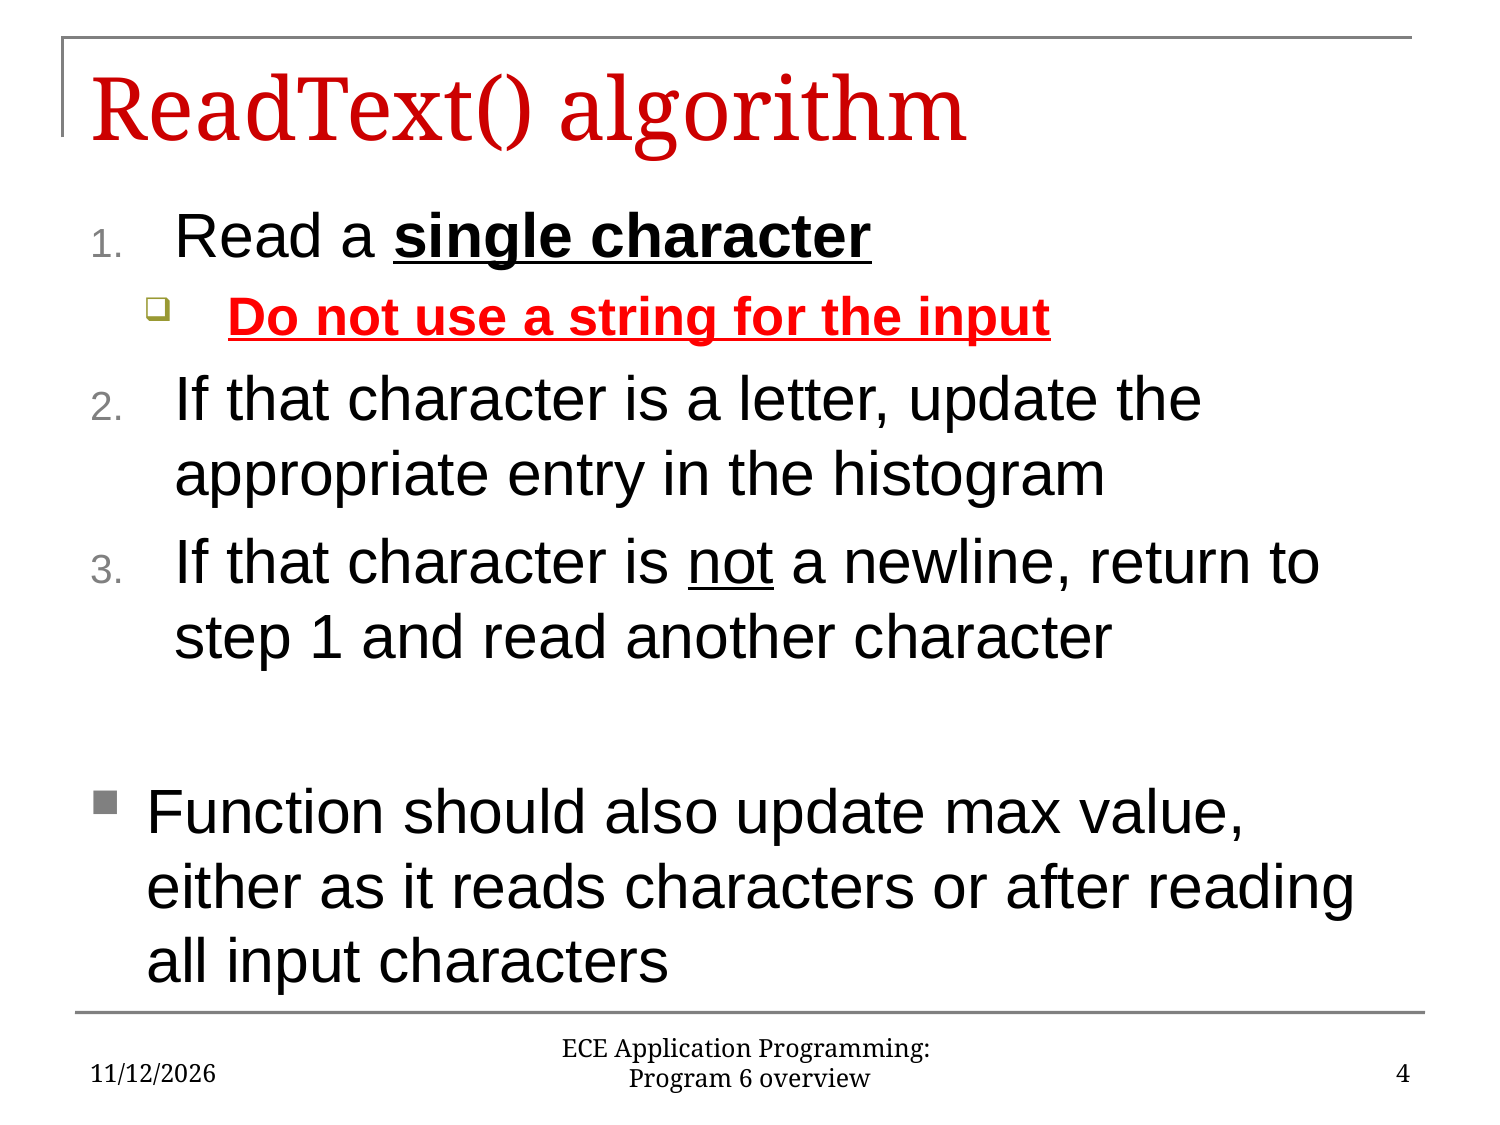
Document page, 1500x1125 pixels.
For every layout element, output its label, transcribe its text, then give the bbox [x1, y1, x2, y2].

slide_number 4 [1074, 1023, 1426, 1100]
list Read a single character Do not use a string for the input If that character is a letter, update the appropriate entry in the histogram If that character is not a newline, return to step 1 and read another character Function should also update max value, either as it reads characters or after reading all input characters [75, 187, 1425, 1006]
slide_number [74, 1023, 426, 1100]
footer ECE Application Programming: Program 6 overview [512, 1024, 988, 1101]
title ReadText() algorithm [75, 45, 1425, 163]
